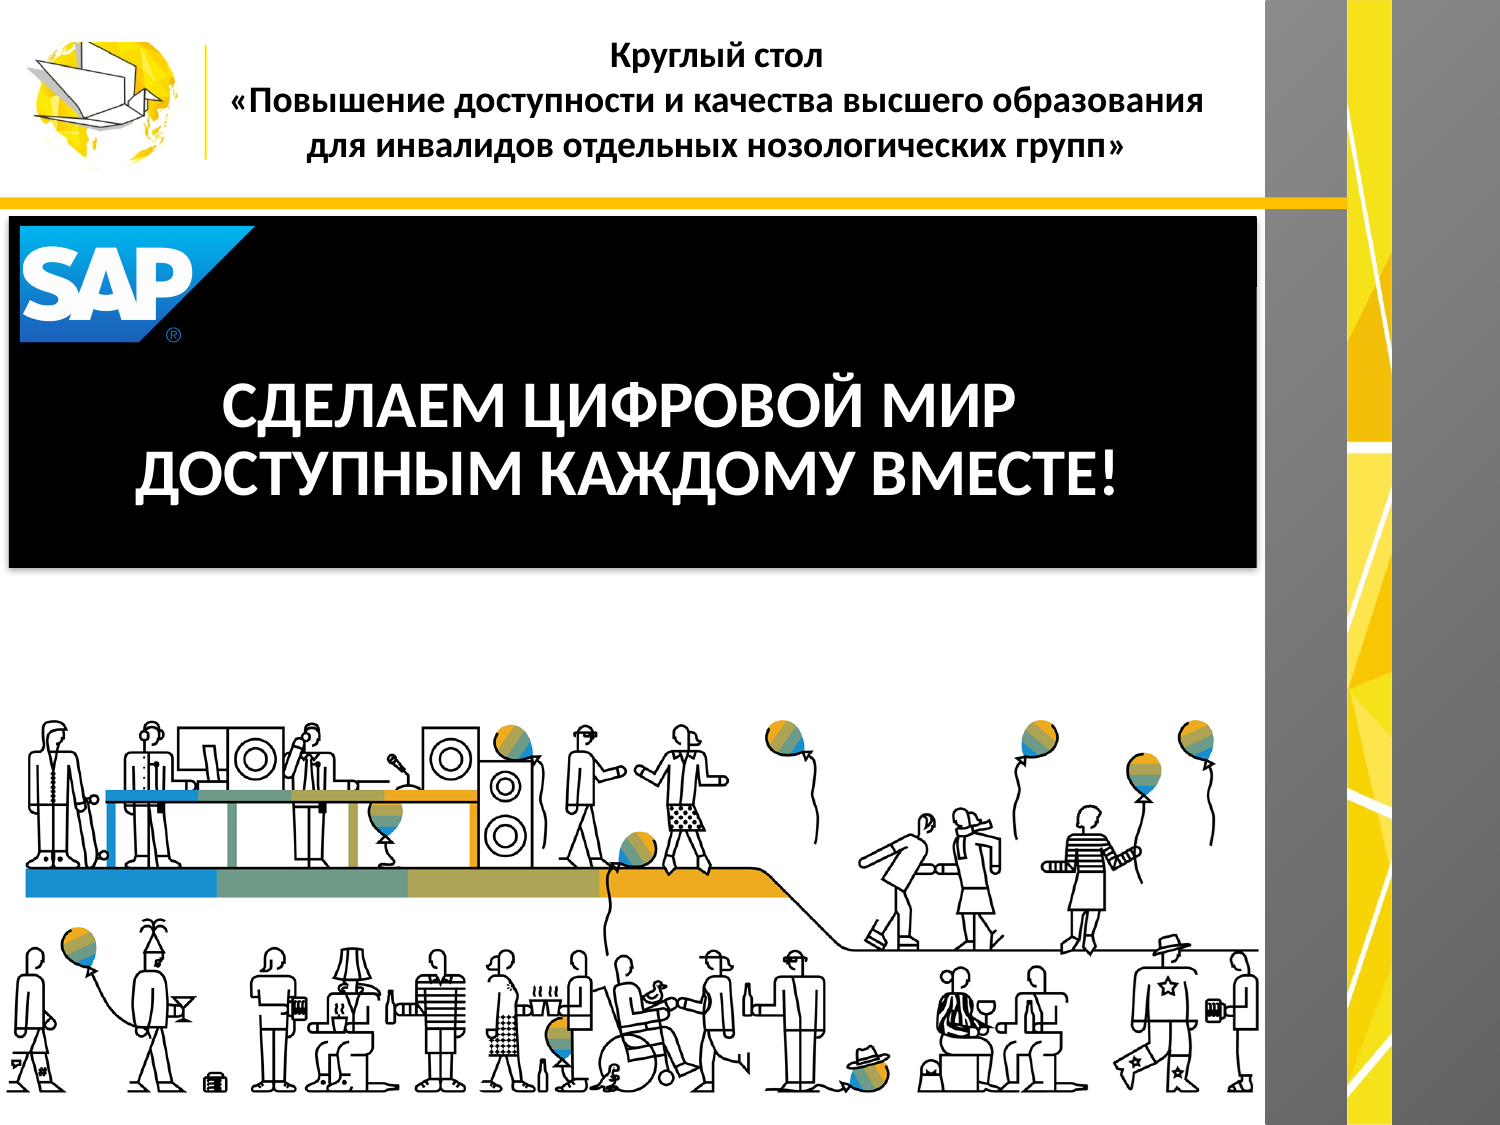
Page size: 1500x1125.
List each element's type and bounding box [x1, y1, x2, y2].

text_box [0, 0, 1500, 1125]
picture [4, 686, 1262, 1120]
picture [16, 221, 259, 346]
